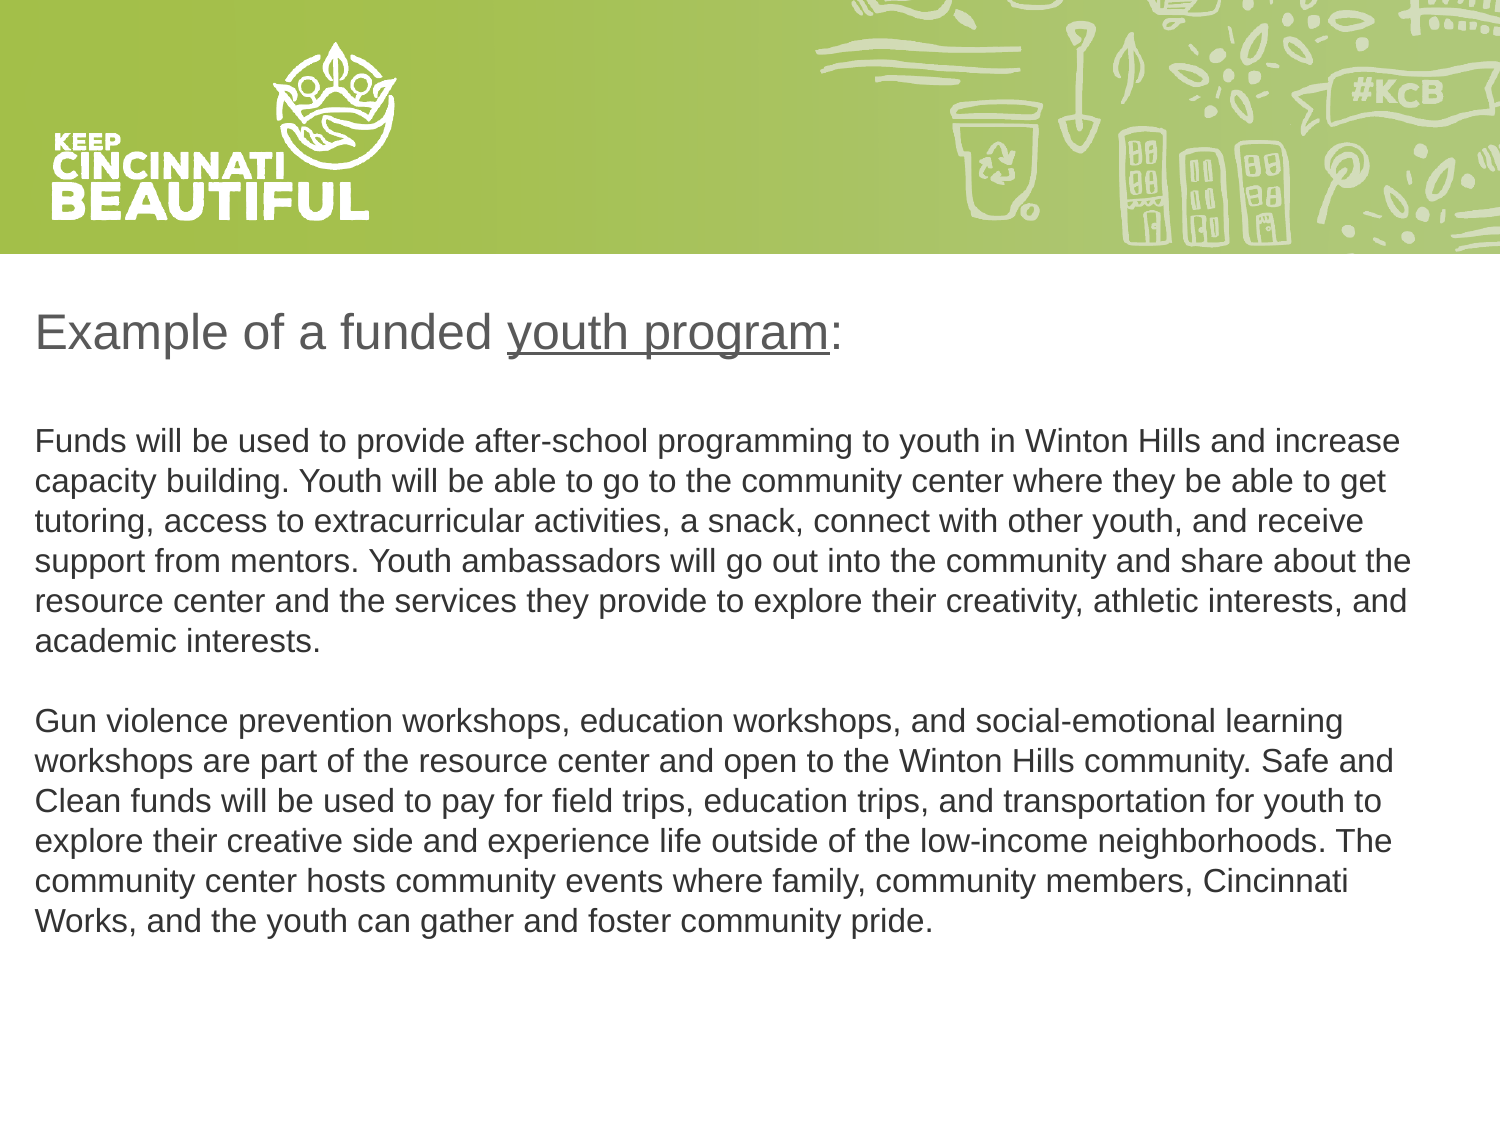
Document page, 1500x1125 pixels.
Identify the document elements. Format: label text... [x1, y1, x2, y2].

picture [0, 0, 1500, 255]
text_box Example of a funded youth program: Funds will be used to provide after-school programming to youth in Winton Hills and increase capacity building. Youth will be able to go to the community center where they be able to get tutoring, access to extracurricular activities, a snack, connect with other youth, and receive support from mentors. Youth ambassadors will go out into the community and share about the resource center and the services they provide to explore their creativity, athletic interests, and academic interests. Gun violence prevention workshops, education workshops, and social-emotional learning workshops are part of the resource center and open to the Winton Hills community. Safe and Clean funds will be used to pay for field trips, education trips, and transportation for youth to explore their creative side and experience life outside of the low-income neighborhoods. The community center hosts community events where family, community members, Cincinnati Works, and the youth can gather and foster community pride. [19, 284, 1456, 1105]
